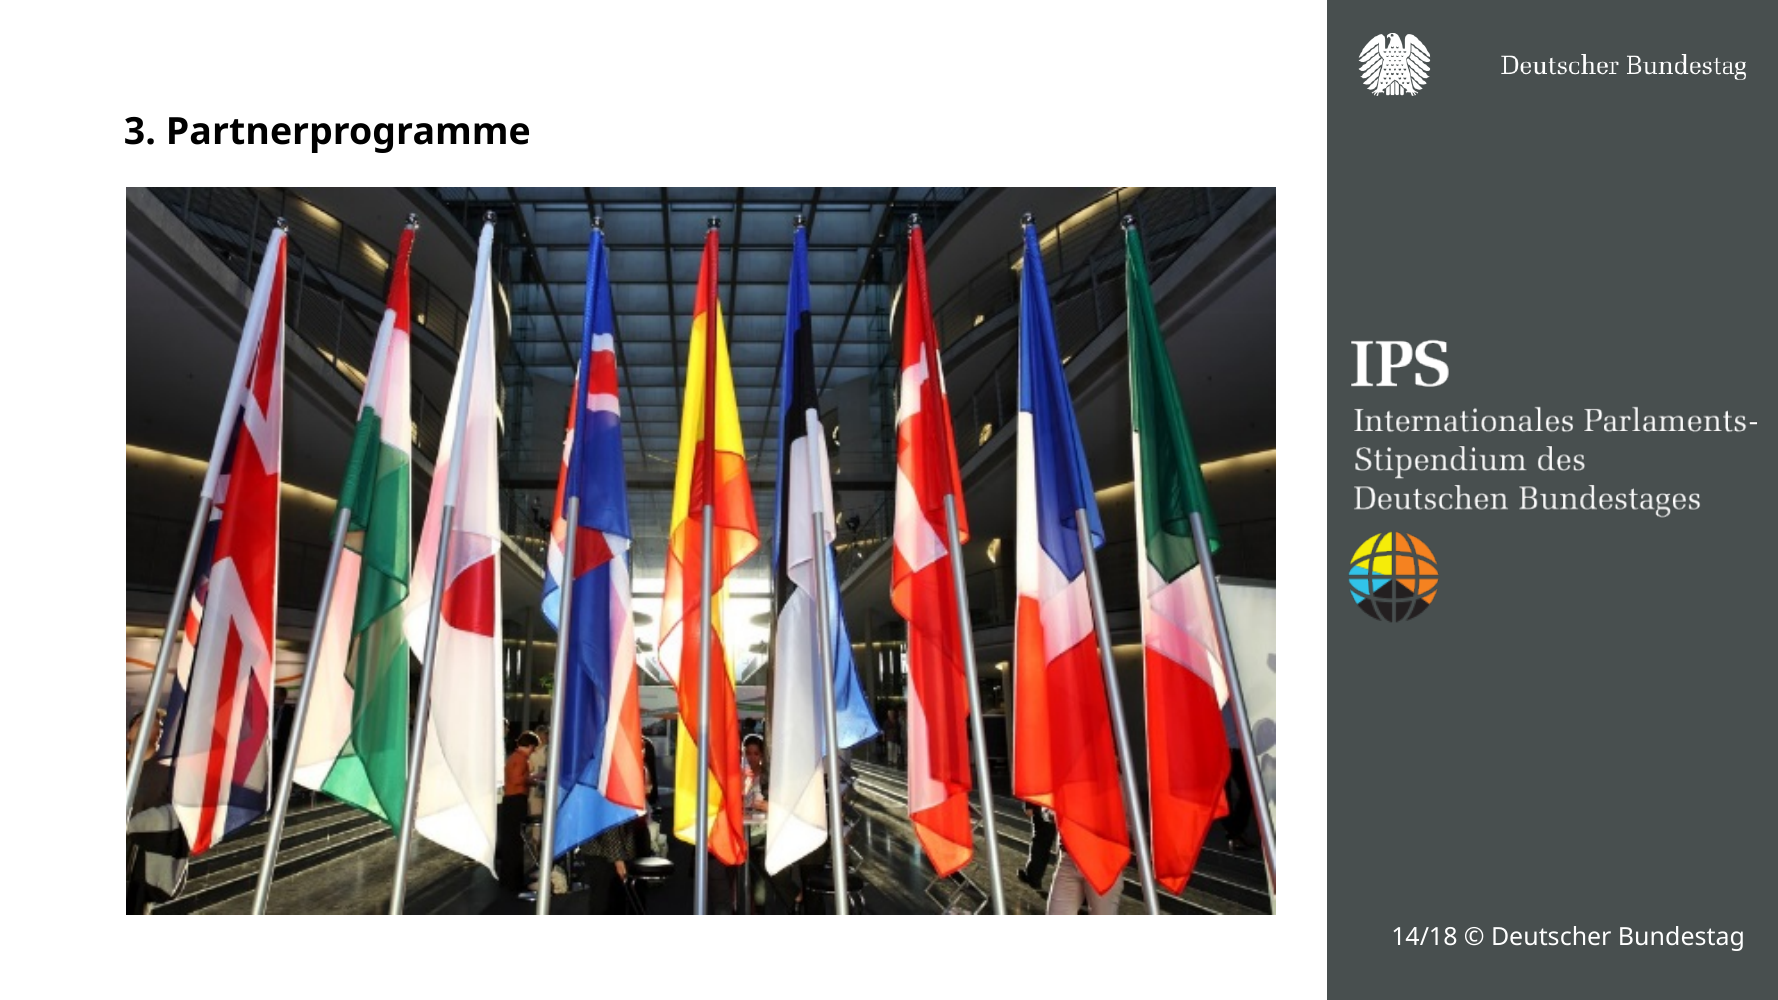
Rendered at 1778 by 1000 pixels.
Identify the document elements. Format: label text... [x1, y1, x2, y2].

text_box 14/18 © Deutscher Bundestag [1376, 907, 1764, 958]
text_box 3. Partnerprogramme [109, 99, 1019, 160]
picture [1358, 33, 1431, 96]
picture [126, 187, 1276, 915]
picture [1501, 54, 1746, 80]
picture [1326, 318, 1778, 643]
